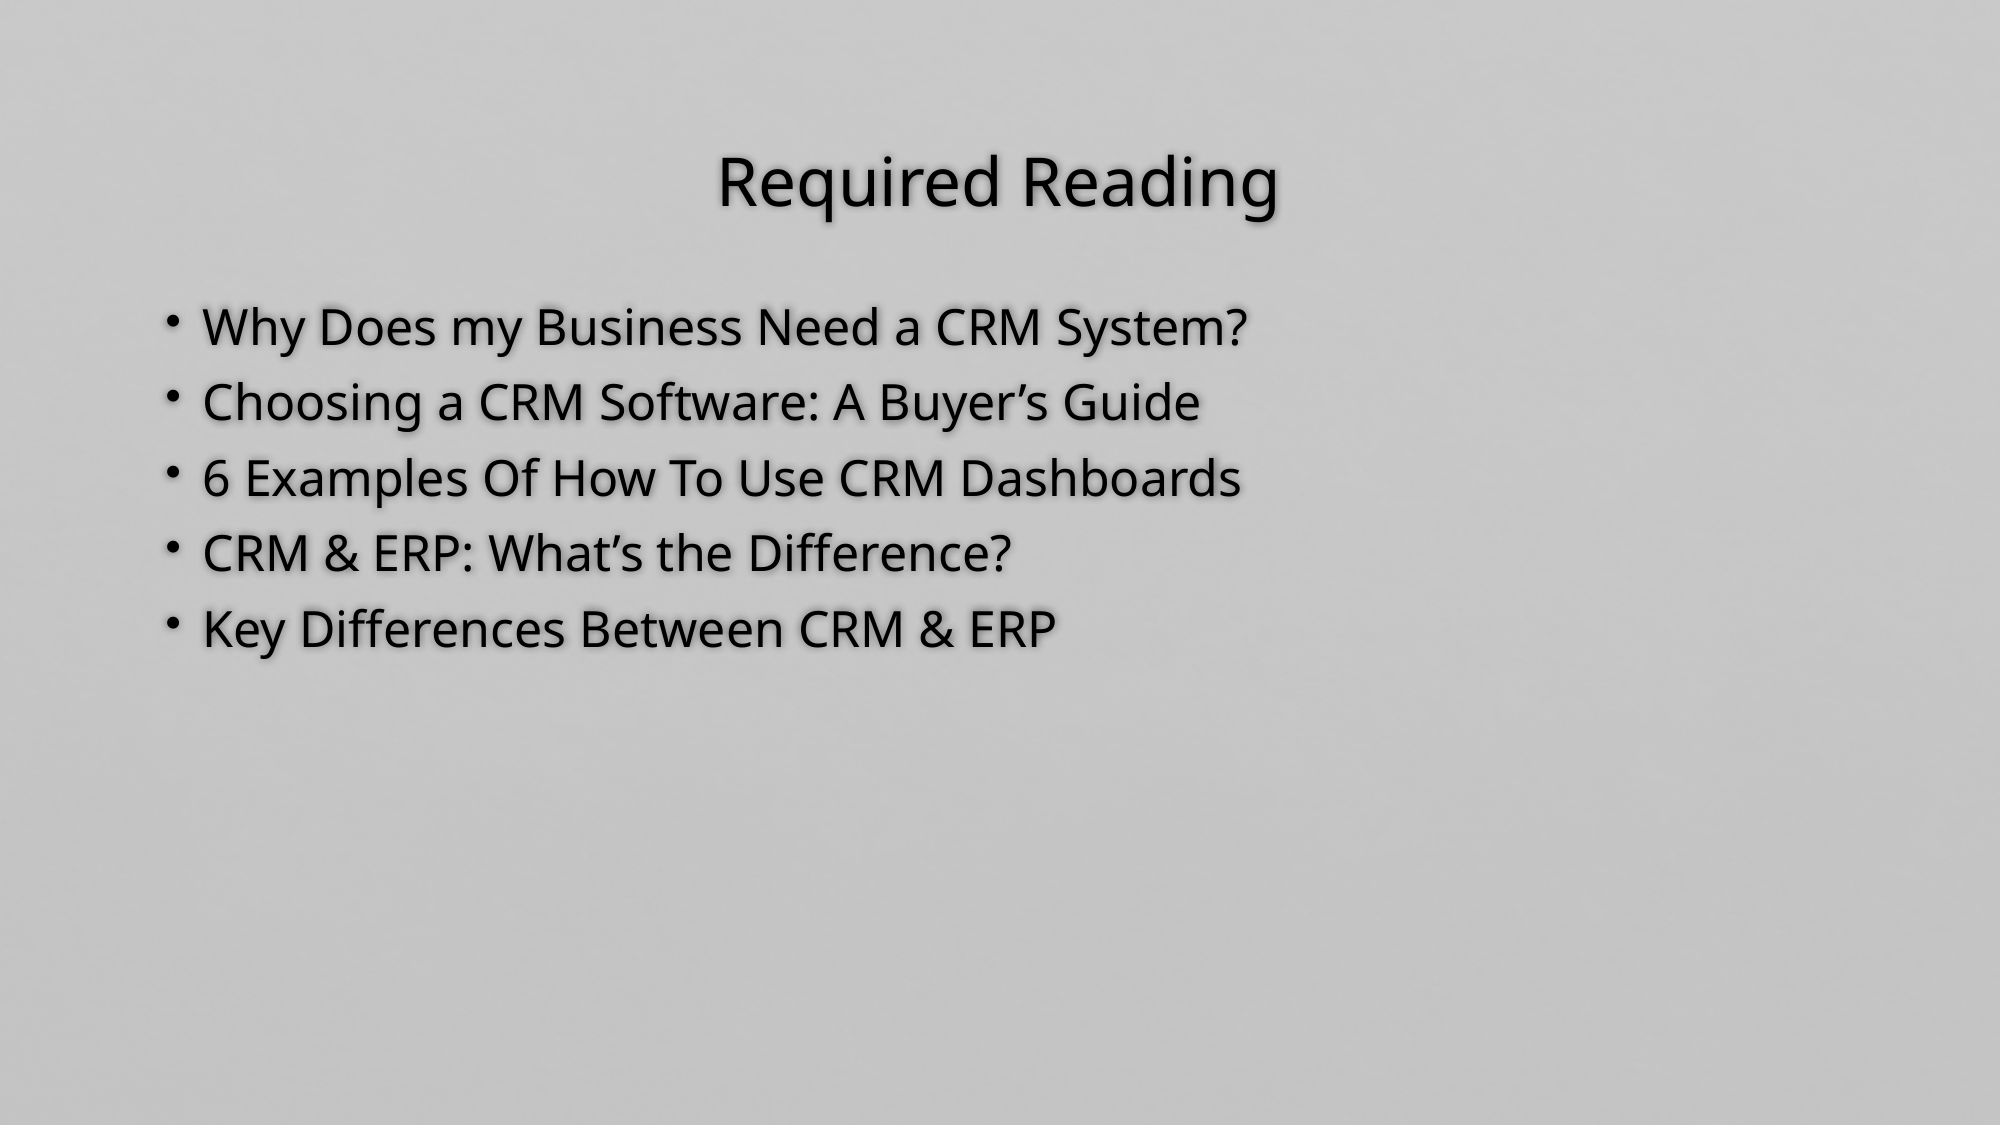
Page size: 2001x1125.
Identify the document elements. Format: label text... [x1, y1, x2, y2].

title Required Reading [149, 99, 1849, 260]
list Why Does my Business Need a CRM System? Choosing a CRM Software: A Buyer’s Guide 6 Examples Of How To Use CRM Dashboards CRM & ERP: What’s the Difference? Key Differences Between CRM & ERP [149, 287, 1849, 954]
